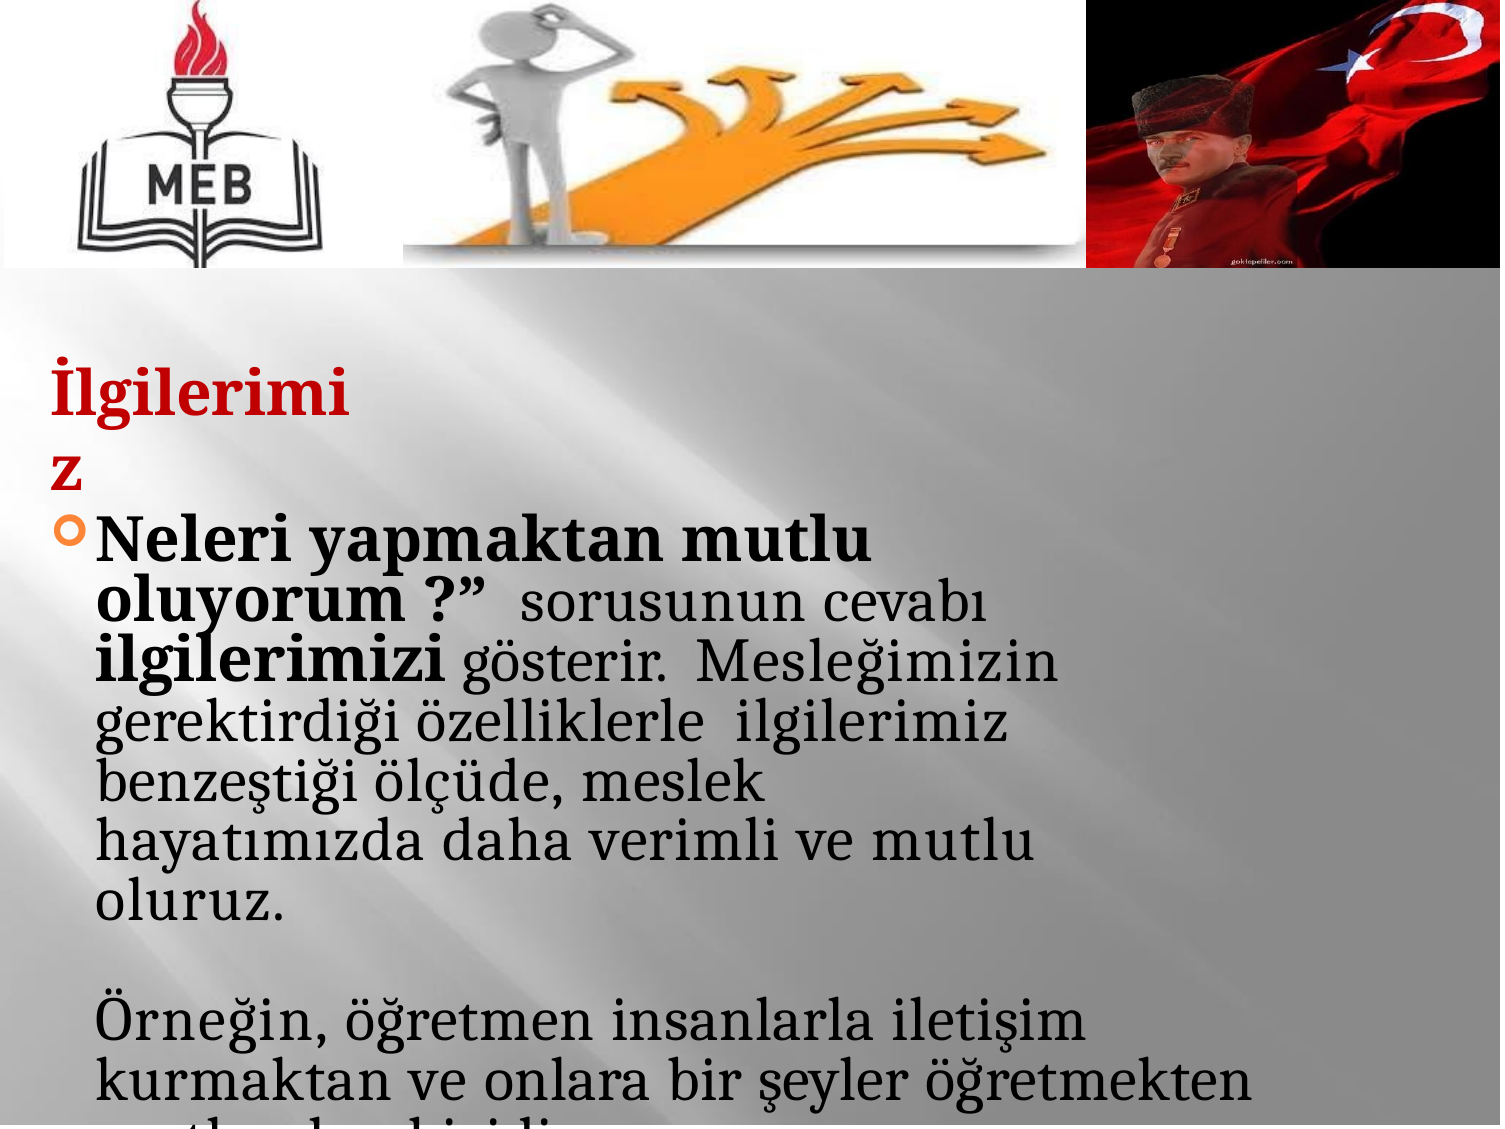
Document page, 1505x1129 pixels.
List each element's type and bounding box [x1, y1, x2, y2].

text_box [0, 0, 1501, 1126]
